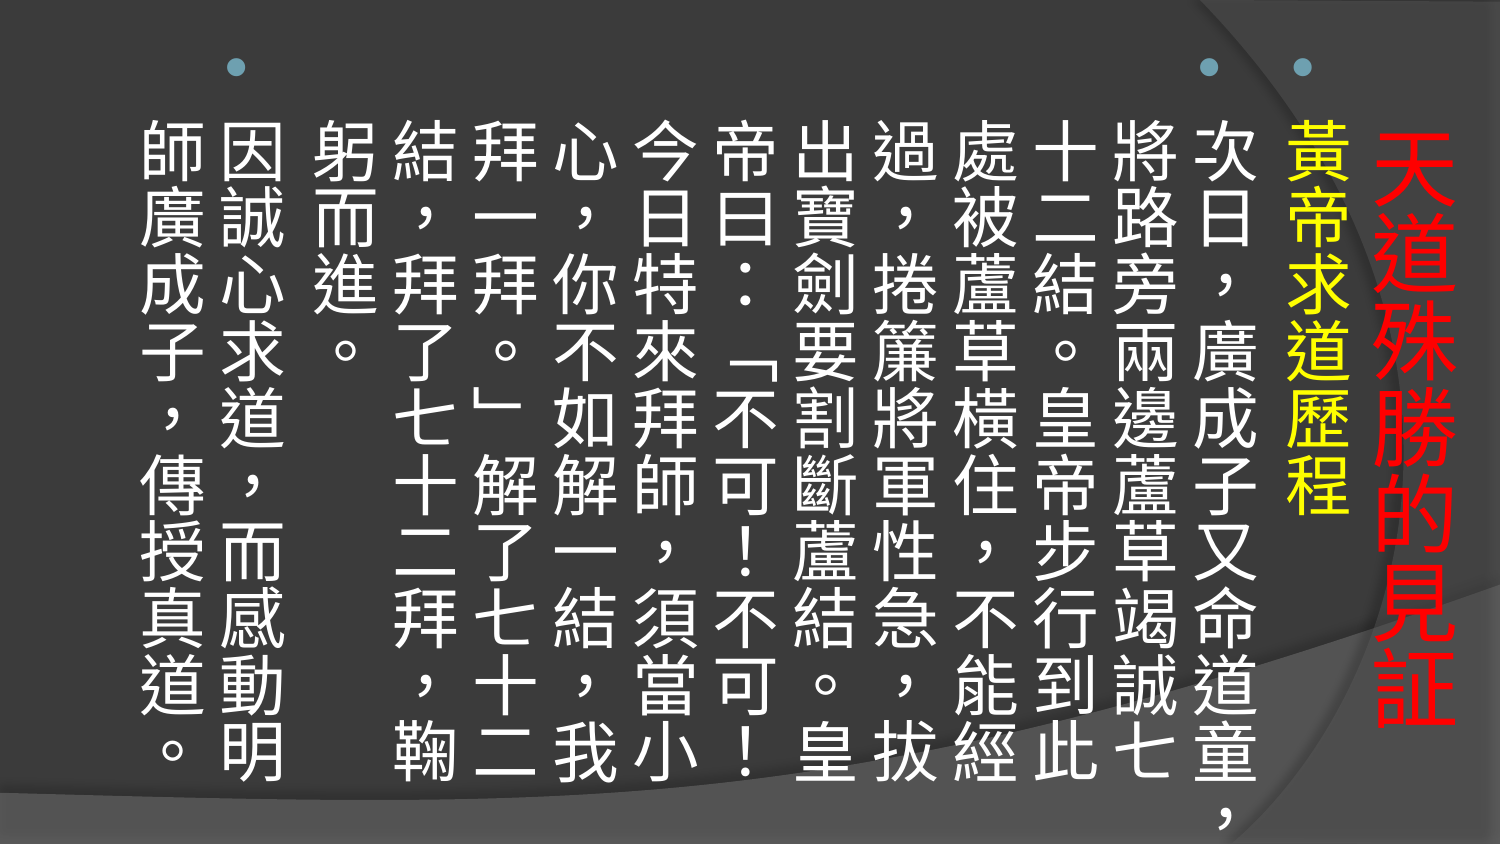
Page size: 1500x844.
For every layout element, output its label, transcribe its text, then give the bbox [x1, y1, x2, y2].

list 黃帝求道歷程 次日，廣成子又命道童，將路旁兩邊蘆草竭誠七十二結。皇帝步行到此處被蘆草橫住，不能經過，捲簾將軍性急，拔出寶劍要割斷蘆結。皇帝曰：「不可！不可！今日特來拜師，須當小心，你不如解一結，我拜一拜。」解了七十二結，拜了七十二拜，鞠躬而進。 因誠心求道，而感動明師廣成子，傳授真道。 [29, 33, 1329, 812]
title 天道殊勝的見証 [1352, 43, 1473, 812]
